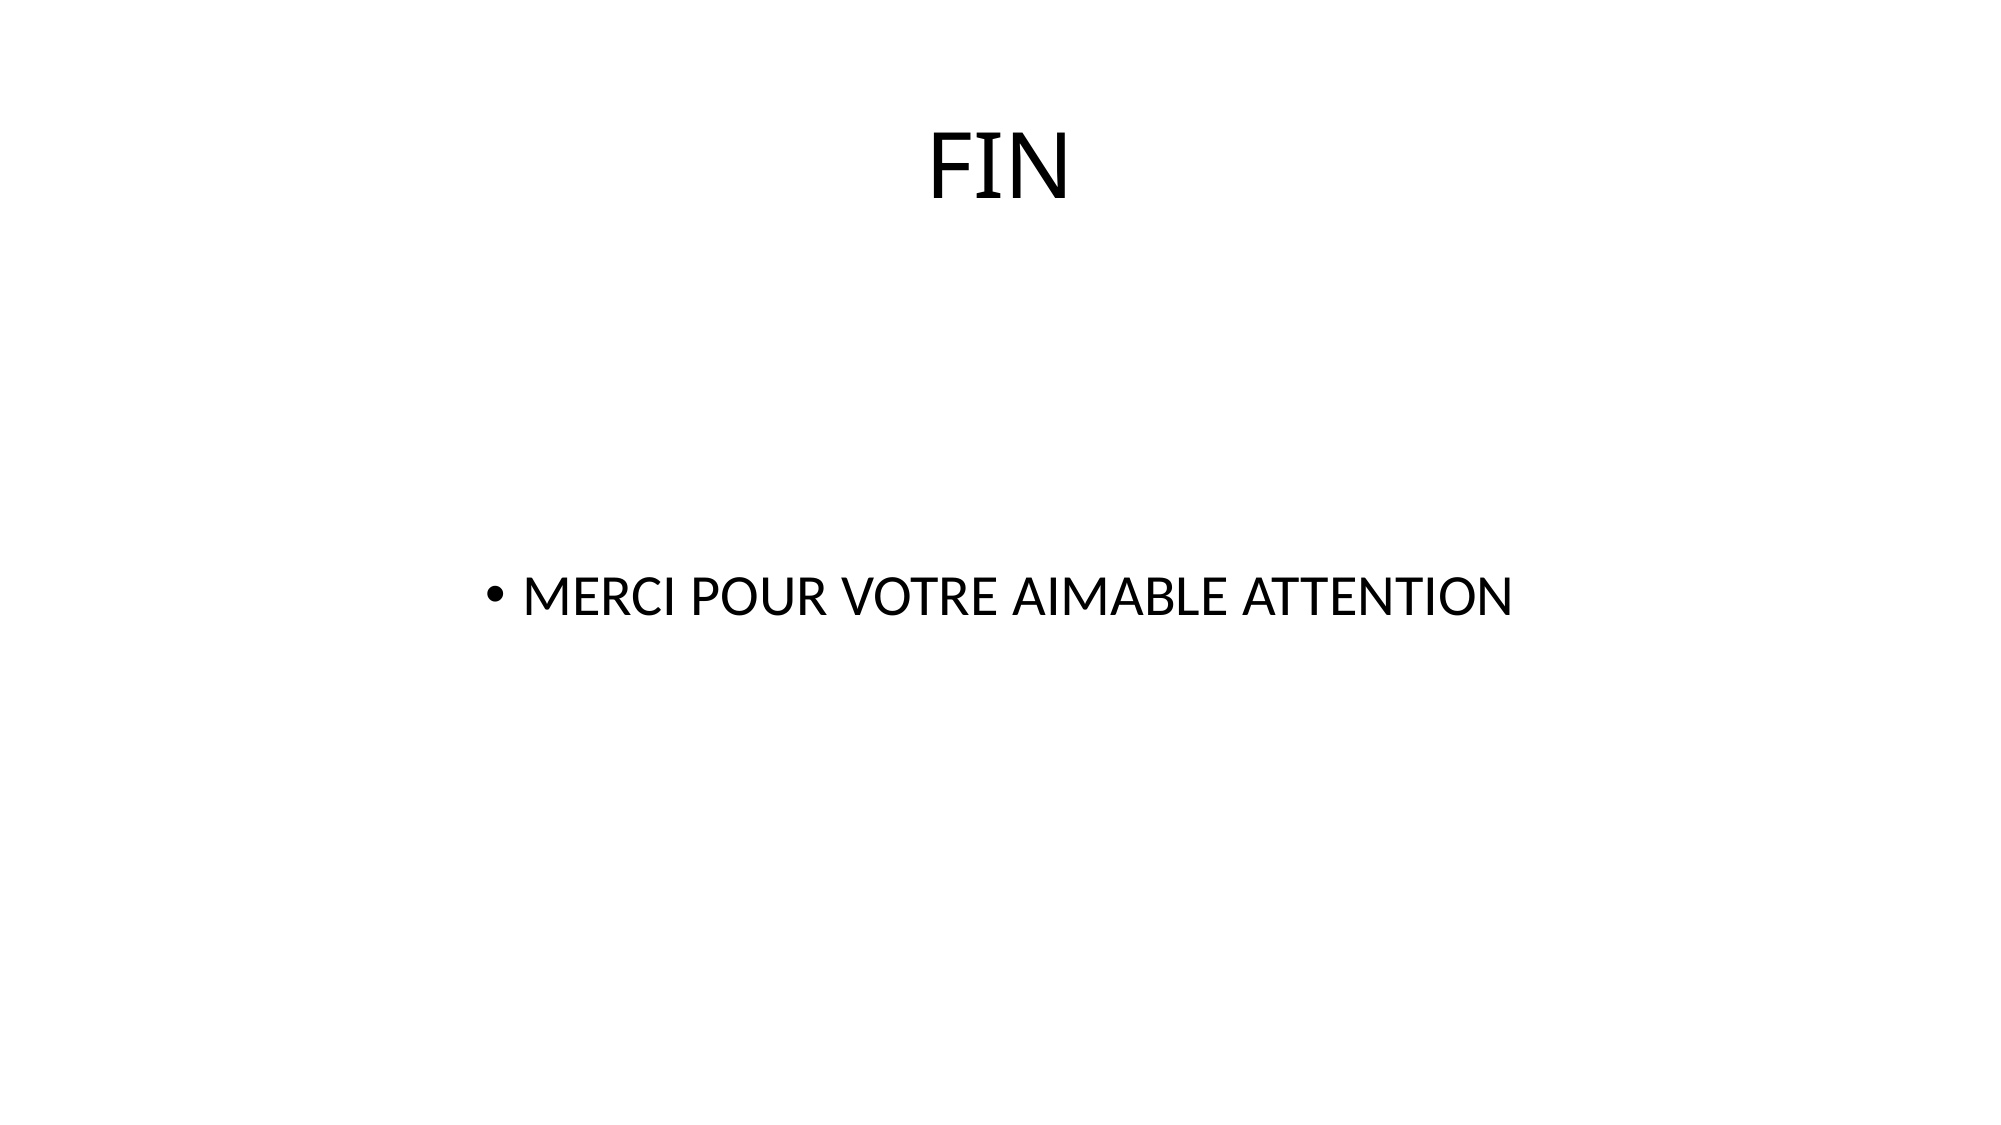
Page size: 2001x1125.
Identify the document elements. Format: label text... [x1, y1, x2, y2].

list MERCI POUR VOTRE AIMABLE ATTENTION [137, 299, 1863, 1014]
title FIN [137, 59, 1863, 278]
